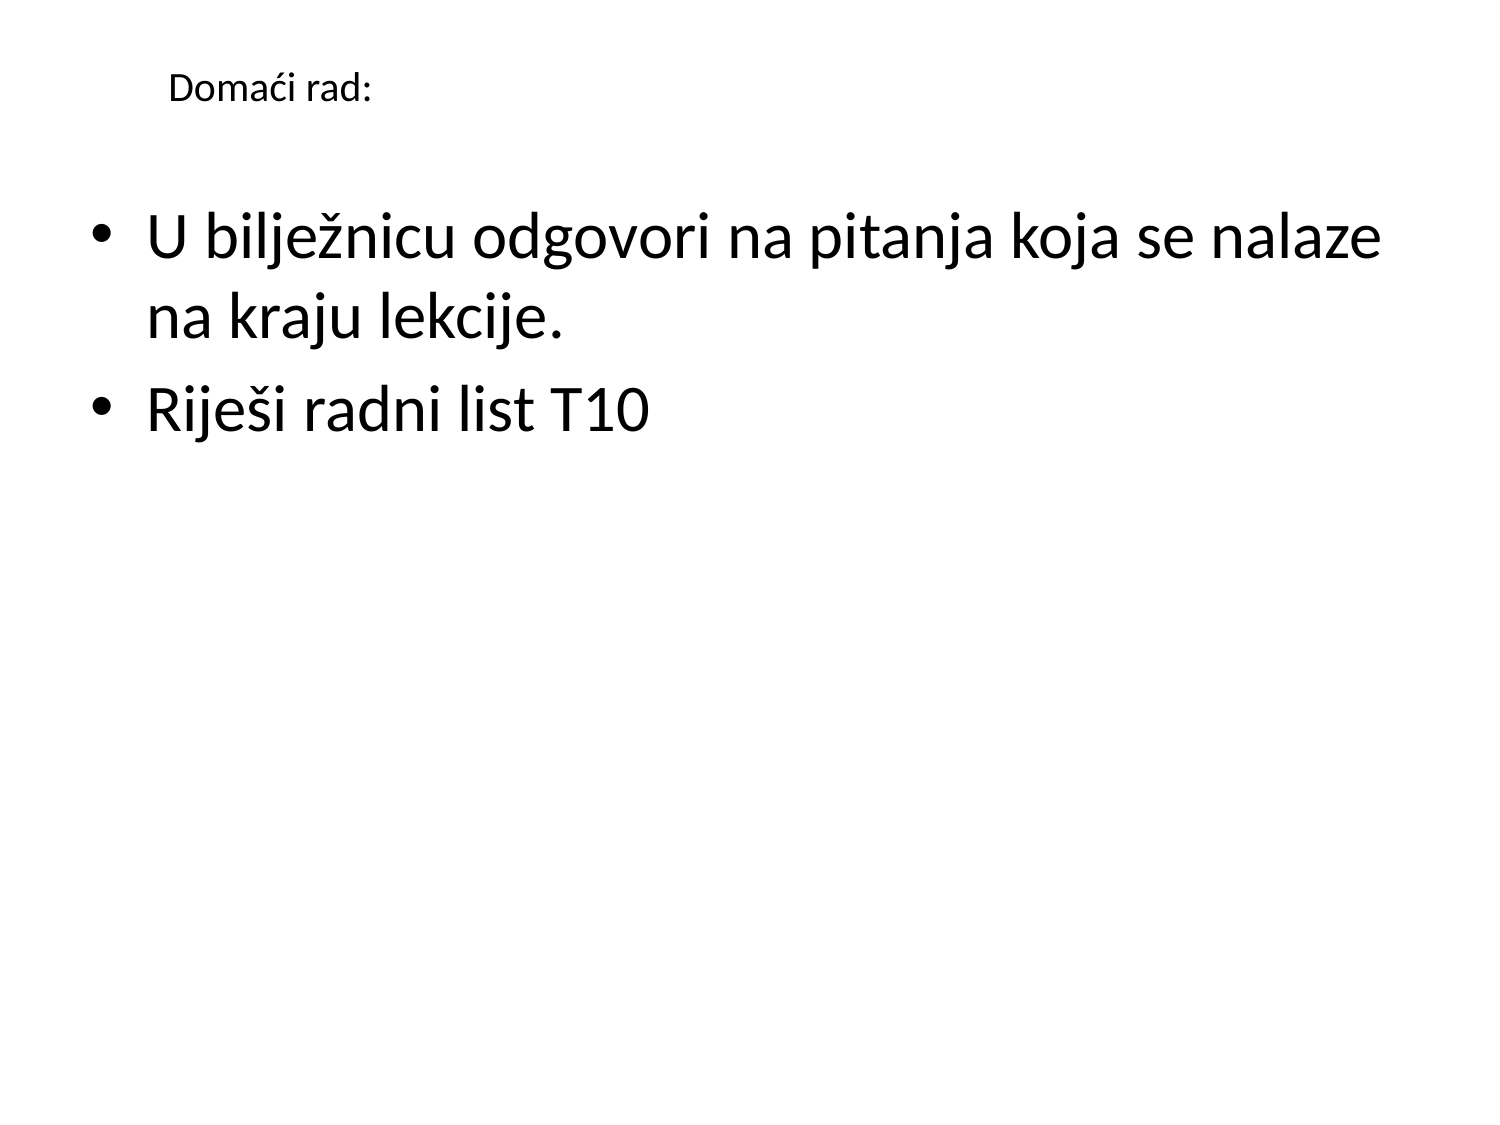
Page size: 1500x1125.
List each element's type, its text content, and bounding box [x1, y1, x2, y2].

list U bilježnicu odgovori na pitanja koja se nalaze na kraju lekcije. Riješi radni list T10 [75, 184, 1425, 492]
title Domaći rad: [75, 45, 467, 126]
